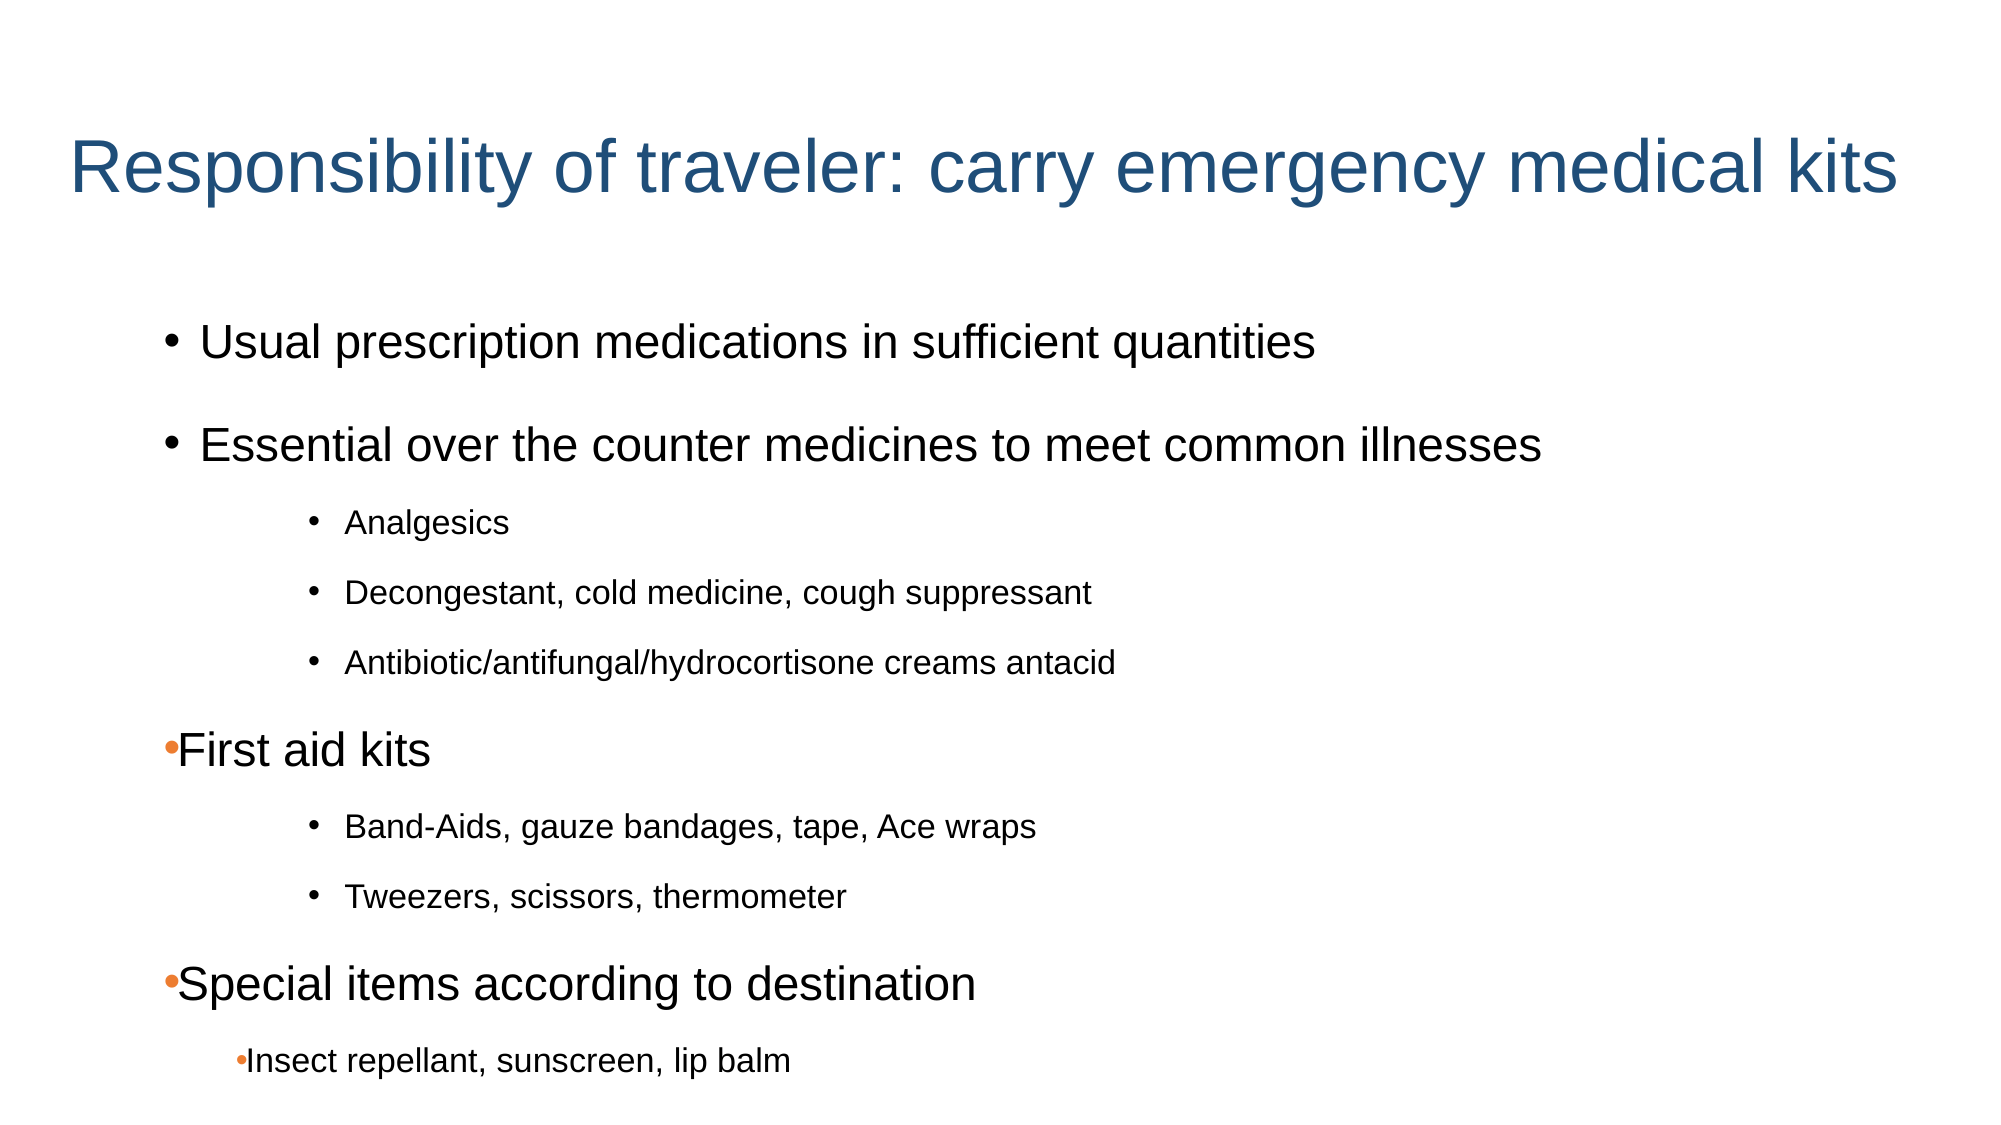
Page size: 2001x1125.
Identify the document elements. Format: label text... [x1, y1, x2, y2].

list Usual prescription medications in sufficient quantities Essential over the counter medicines to meet common illnesses Analgesics Decongestant, cold medicine, cough suppressant Antibiotic/antifungal/hydrocortisone creams antacid First aid kits Band-Aids, gauze bandages, tape, Ace wraps Tweezers, scissors, thermometer Special items according to destination Insect repellant, sunscreen, lip balm [148, 275, 1901, 1088]
title Responsibility of traveler: carry emergency medical kits [54, 59, 1949, 278]
